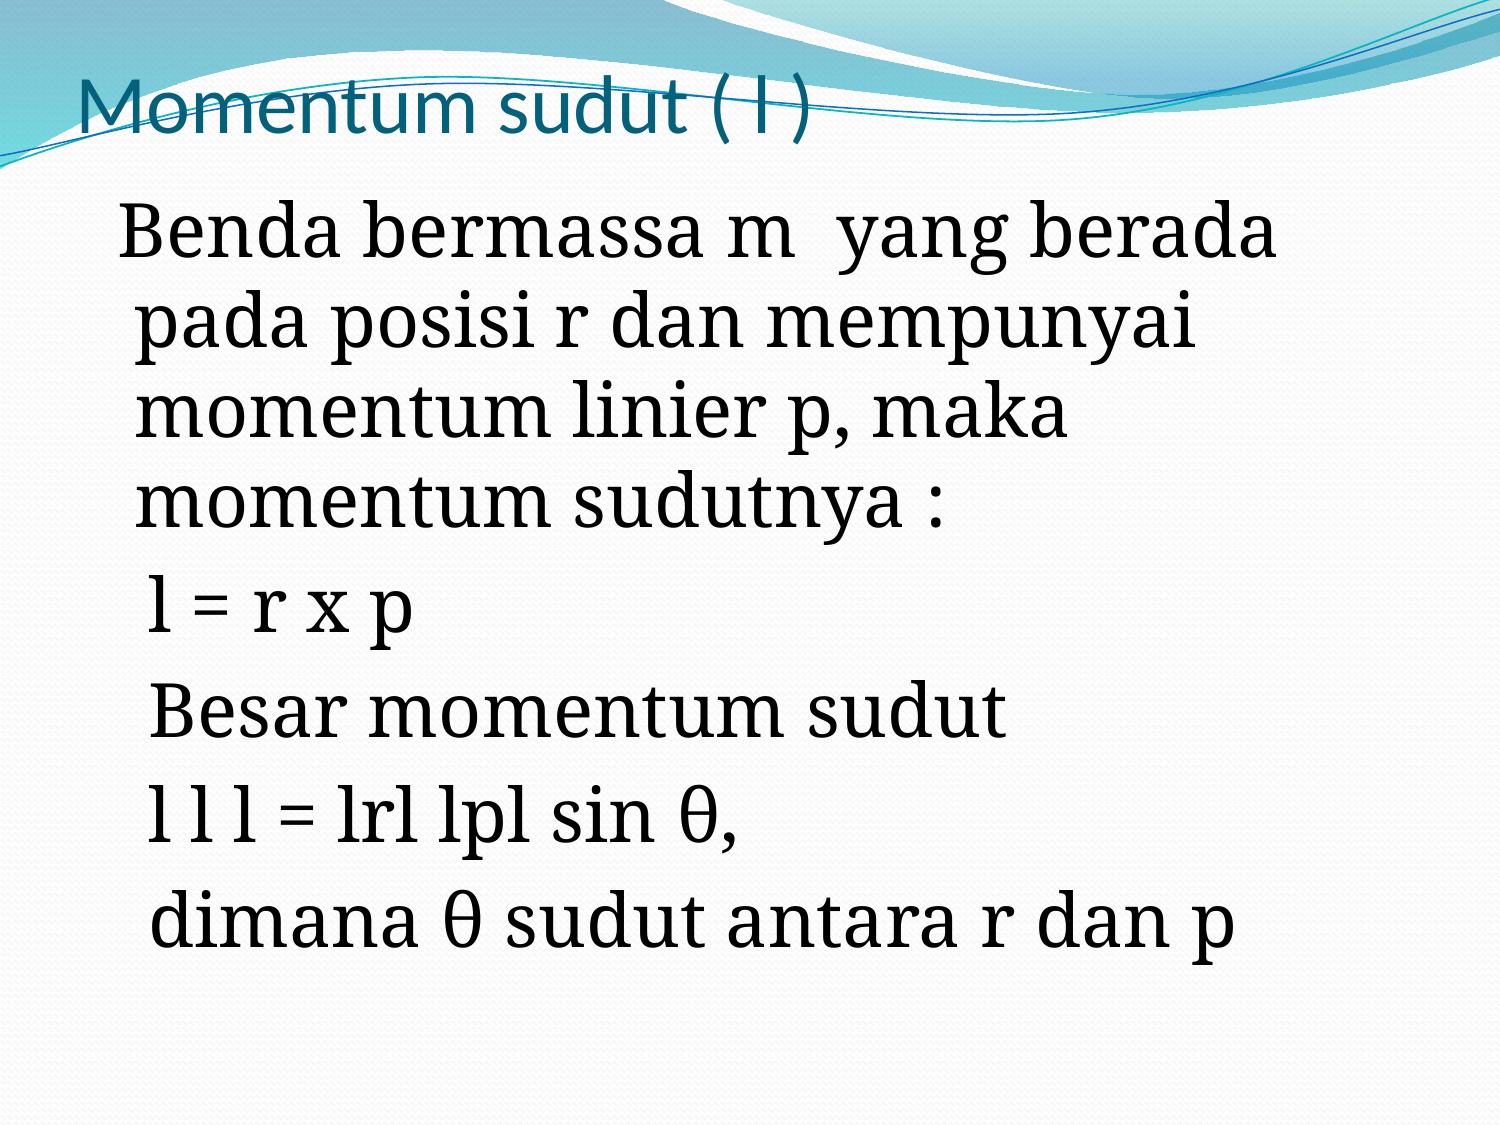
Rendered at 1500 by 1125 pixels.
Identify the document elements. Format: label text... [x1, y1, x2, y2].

list Benda bermassa m yang berada pada posisi r dan mempunyai momentum linier p, maka momentum sudutnya : l = r x p Besar momentum sudut l l l = lrl lpl sin θ, dimana θ sudut antara r dan p [75, 174, 1425, 993]
title Momentum sudut ( l ) [75, 37, 1425, 150]
